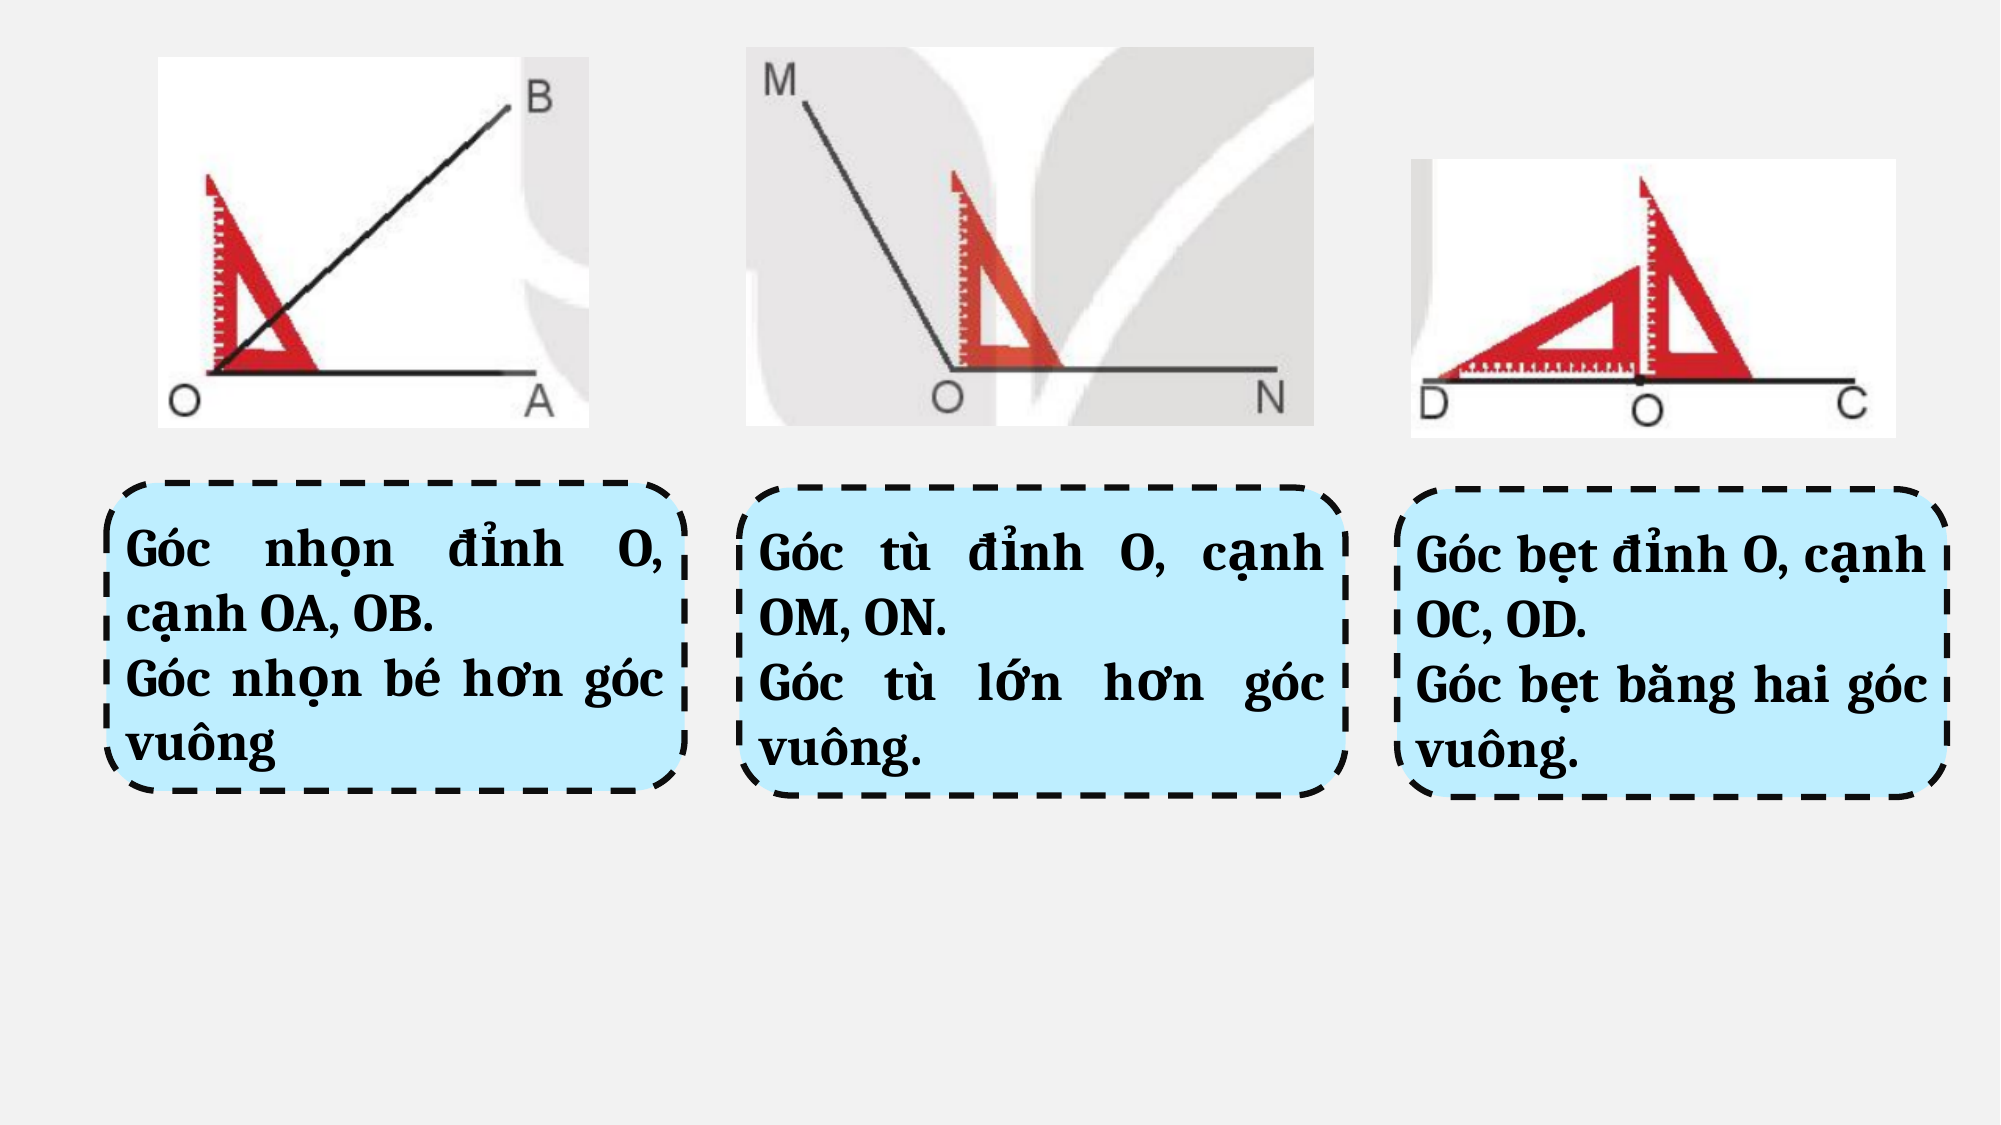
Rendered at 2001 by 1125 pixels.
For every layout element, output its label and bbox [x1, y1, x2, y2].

picture [746, 47, 1314, 426]
picture [1411, 159, 1896, 438]
text_box [1397, 489, 1948, 798]
picture [158, 57, 589, 428]
text_box [106, 482, 685, 791]
text_box [739, 487, 1346, 796]
